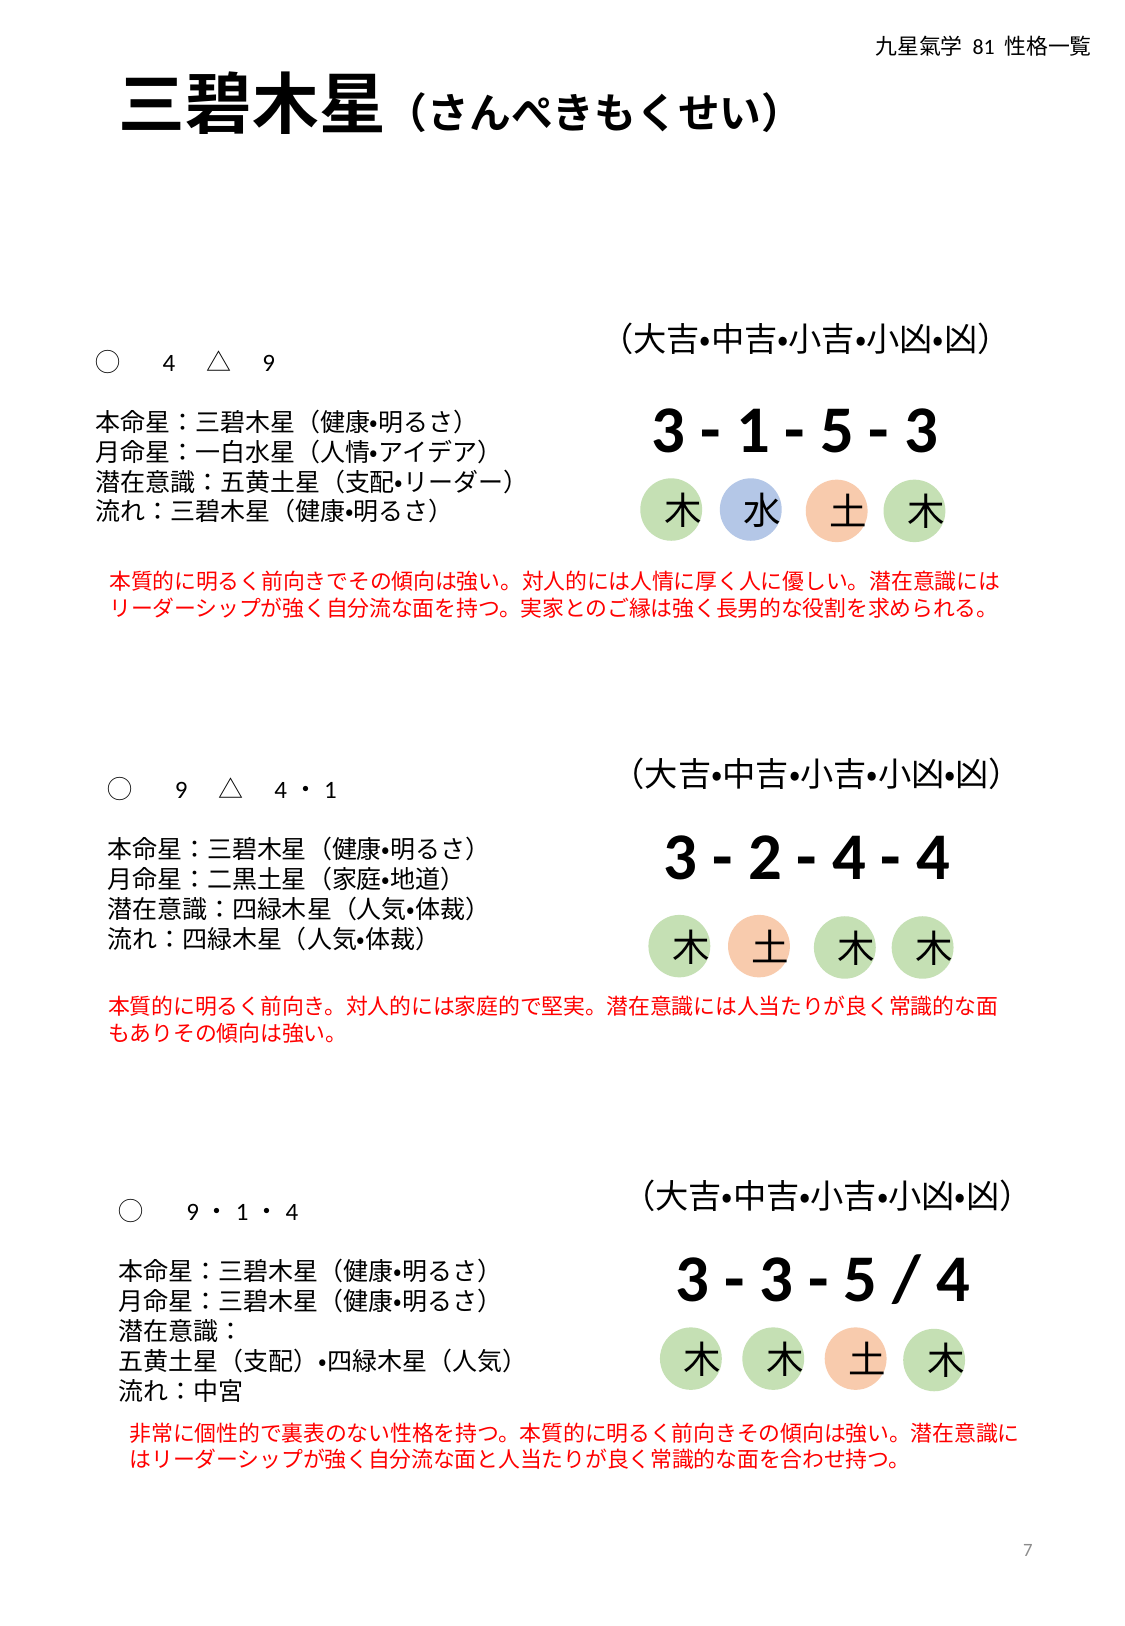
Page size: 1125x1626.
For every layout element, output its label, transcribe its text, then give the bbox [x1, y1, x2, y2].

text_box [92, 745, 1086, 1054]
text_box 三碧木星（さんぺきもくせい） [104, 54, 1125, 149]
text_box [104, 1168, 1096, 1481]
slide_number 7 [794, 1506, 1048, 1593]
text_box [80, 310, 1074, 629]
text_box 九星氣学 81 性格一覧 [860, 24, 1107, 66]
